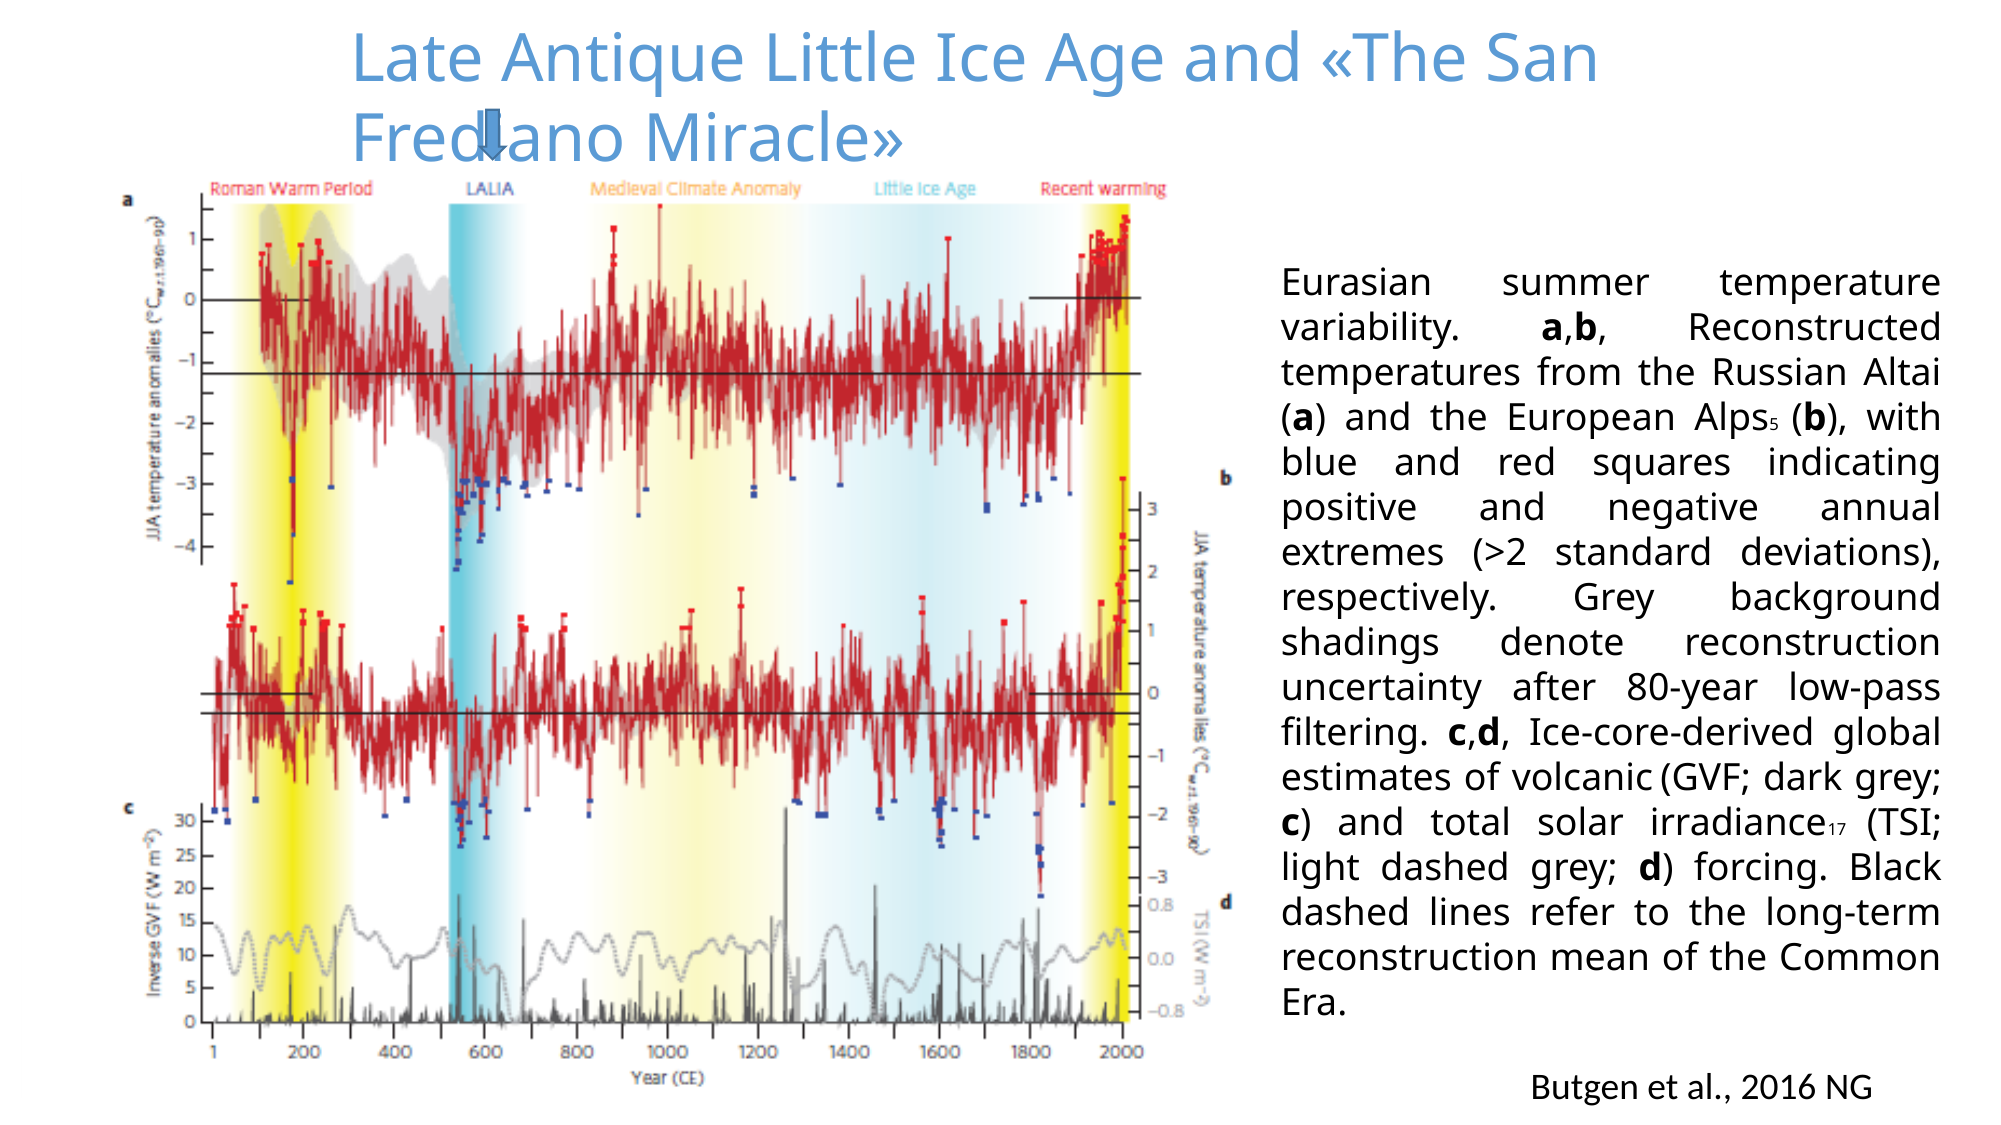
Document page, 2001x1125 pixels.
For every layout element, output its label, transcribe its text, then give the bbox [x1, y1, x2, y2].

text_box Late Antique Little Ice Age and «The San Frediano Miracle» [335, 7, 1703, 182]
picture [19, 172, 1336, 1098]
text_box [477, 108, 508, 161]
text_box Eurasian summer temperature variability. a,b, Reconstructed temperatures from the Russian Altai (a) and the European Alps5 (b), with blue and red squares indicating positive and negative annual extremes (>2 standard deviations), respectively. Grey background shadings denote reconstruction uncertainty after 80-year low-pass filtering. c,d, Ice-core-derived global estimates of volcanic (GVF; dark grey; c) and total solar irradiance17 (TSI; light dashed grey; d) forcing. Black dashed lines refer to the long-term reconstruction mean of the Common Era. [1336, 250, 1957, 1031]
text_box Butgen et al., 2016 NG [1515, 1054, 1889, 1114]
